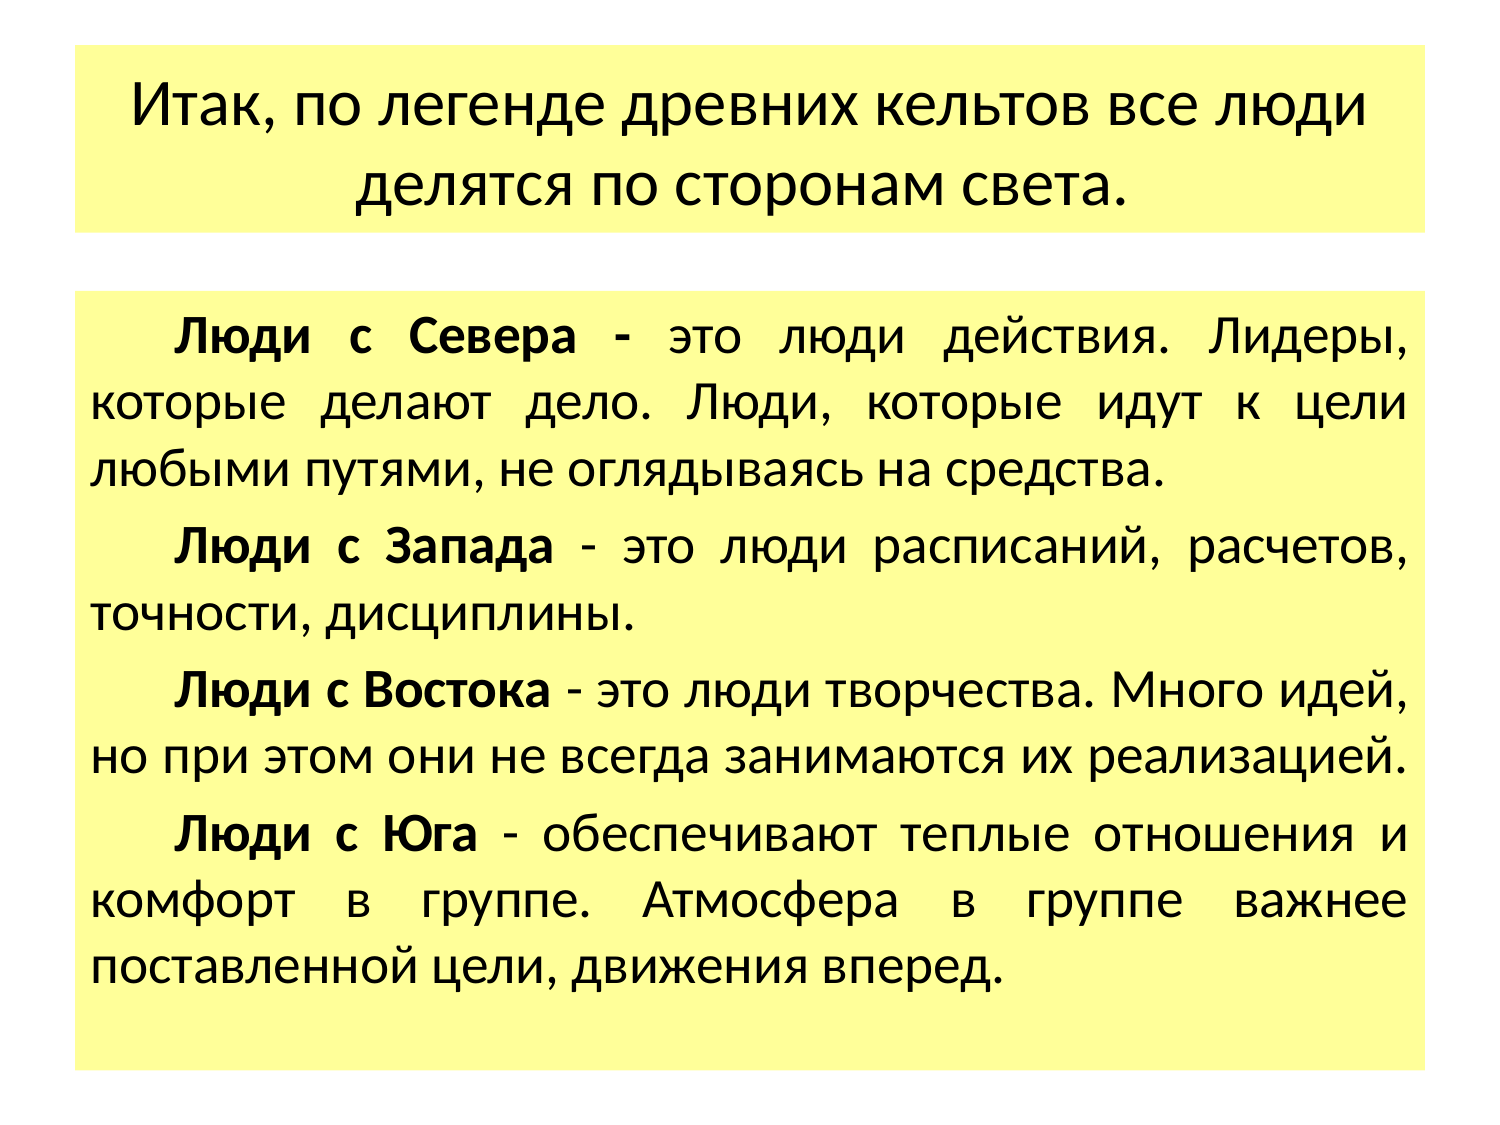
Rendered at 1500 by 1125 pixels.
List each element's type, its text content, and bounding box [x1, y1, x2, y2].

list Люди с Севера - это люди действия. Лидеры, которые делают дело. Люди, которые идут к цели любыми путями, не оглядываясь на средства. Люди с Запада - это люди расписаний, расчетов, точности, дисциплины. Люди с Востока - это люди творчества. Много идей, но при этом они не всегда занимаются их реализацией. Люди с Юга - обеспечивают теплые отношения и комфорт в группе. Атмосфера в группе важнее поставленной цели, движения вперед. [75, 290, 1425, 1071]
title Итак, по легенде древних кельтов все люди делятся по сторонам света. [75, 45, 1425, 233]
